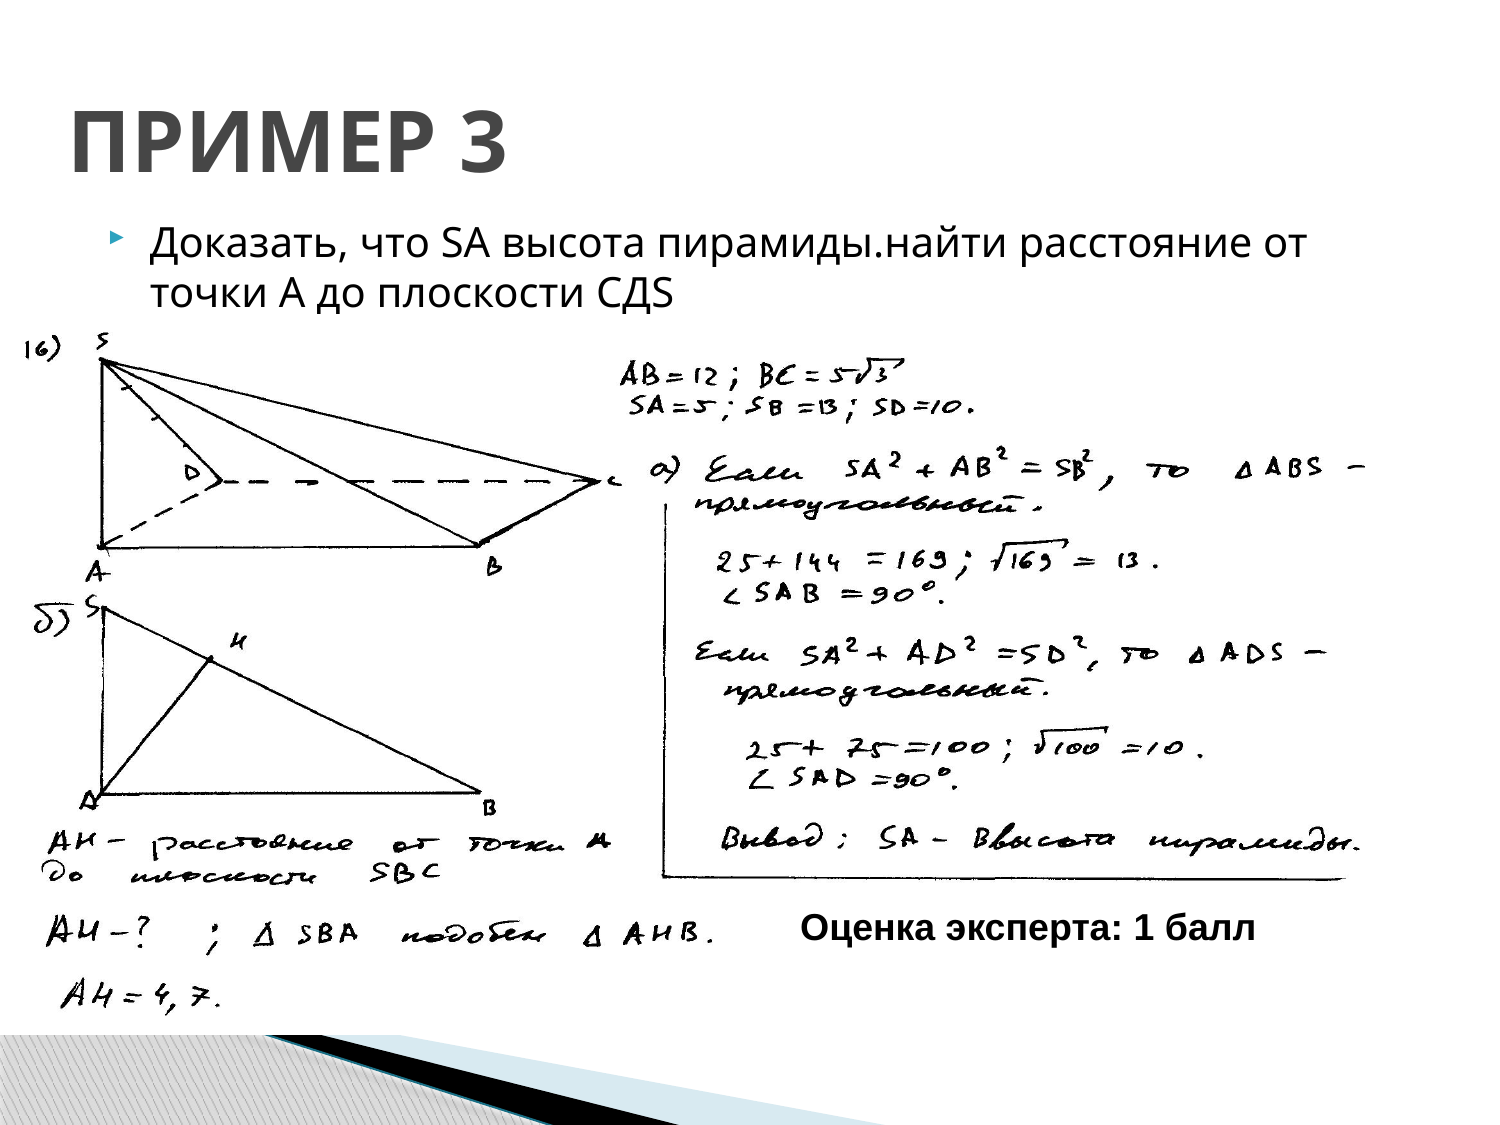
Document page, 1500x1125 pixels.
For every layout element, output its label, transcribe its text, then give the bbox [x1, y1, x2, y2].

picture [0, 314, 1424, 1036]
list Доказать, что SA высота пирамиды.найти расстояние от точки А до плоскости СДS [75, 233, 1425, 317]
title ПРИМЕР 3 [53, 45, 1425, 233]
